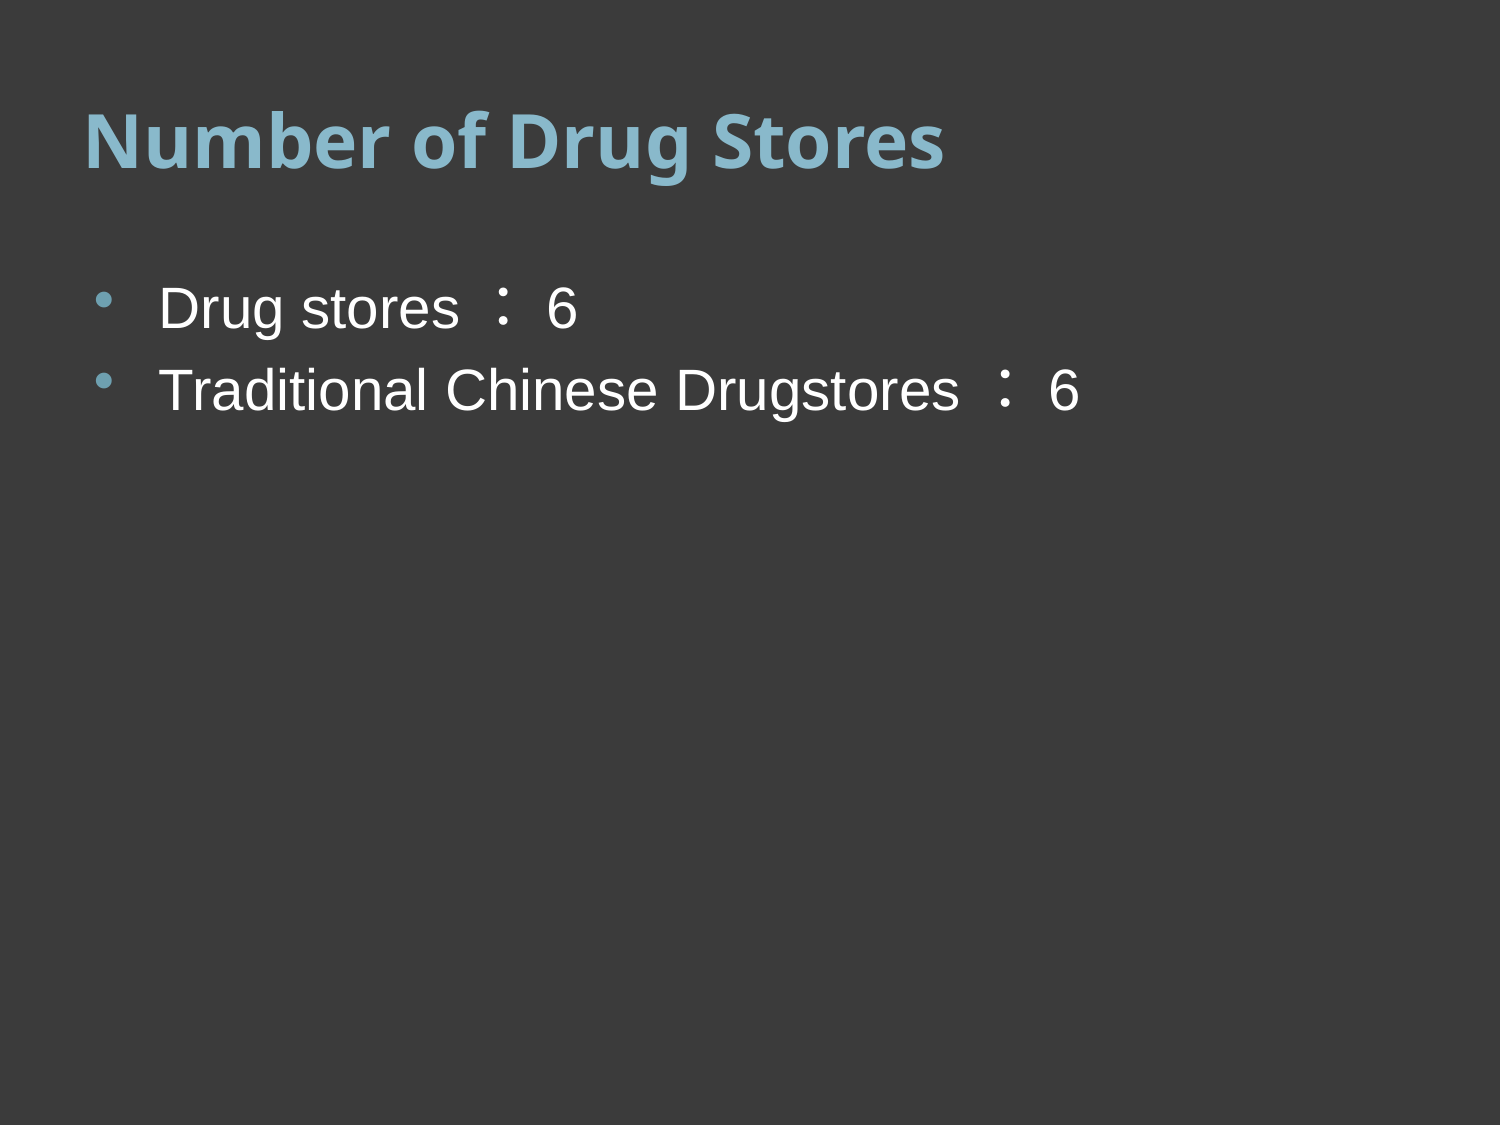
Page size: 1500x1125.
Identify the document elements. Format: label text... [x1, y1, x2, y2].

title Number of Drug Stores [74, 44, 1301, 233]
list Drug stores：6 Traditional Chinese Drugstores：6 [74, 262, 1301, 1006]
